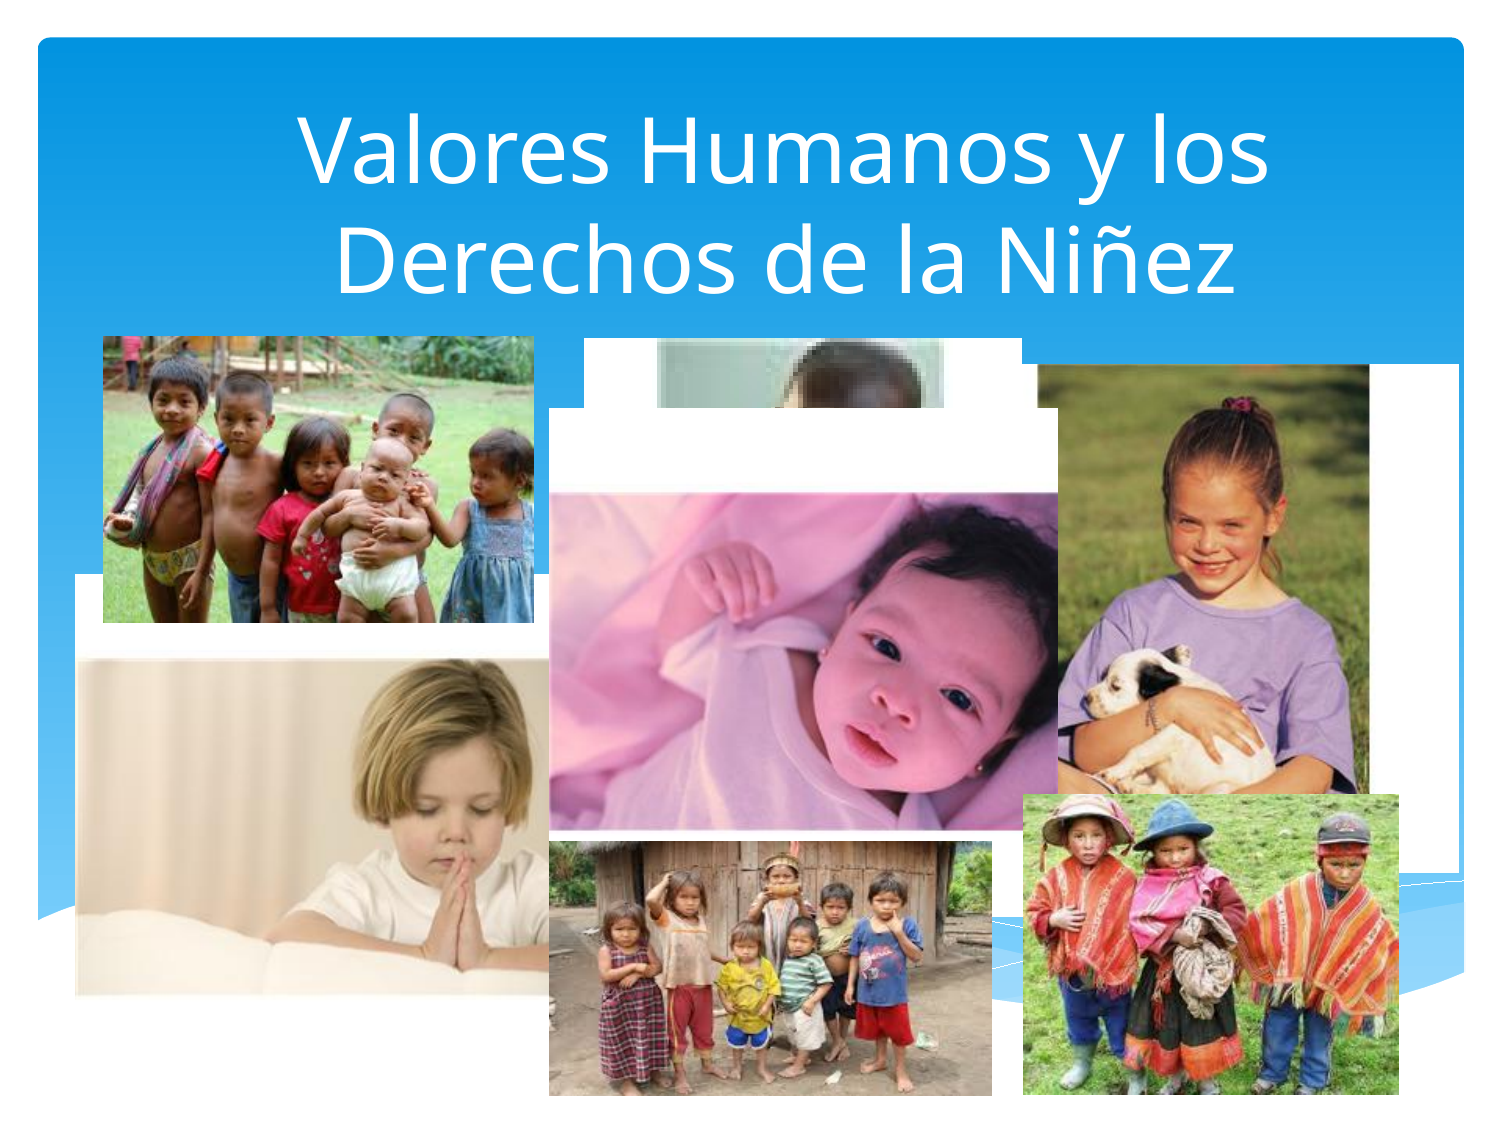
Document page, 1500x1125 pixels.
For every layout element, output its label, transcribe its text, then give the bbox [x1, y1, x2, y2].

picture [75, 335, 1459, 1096]
title Valores Humanos y los Derechos de la Niñez [147, 78, 1423, 320]
